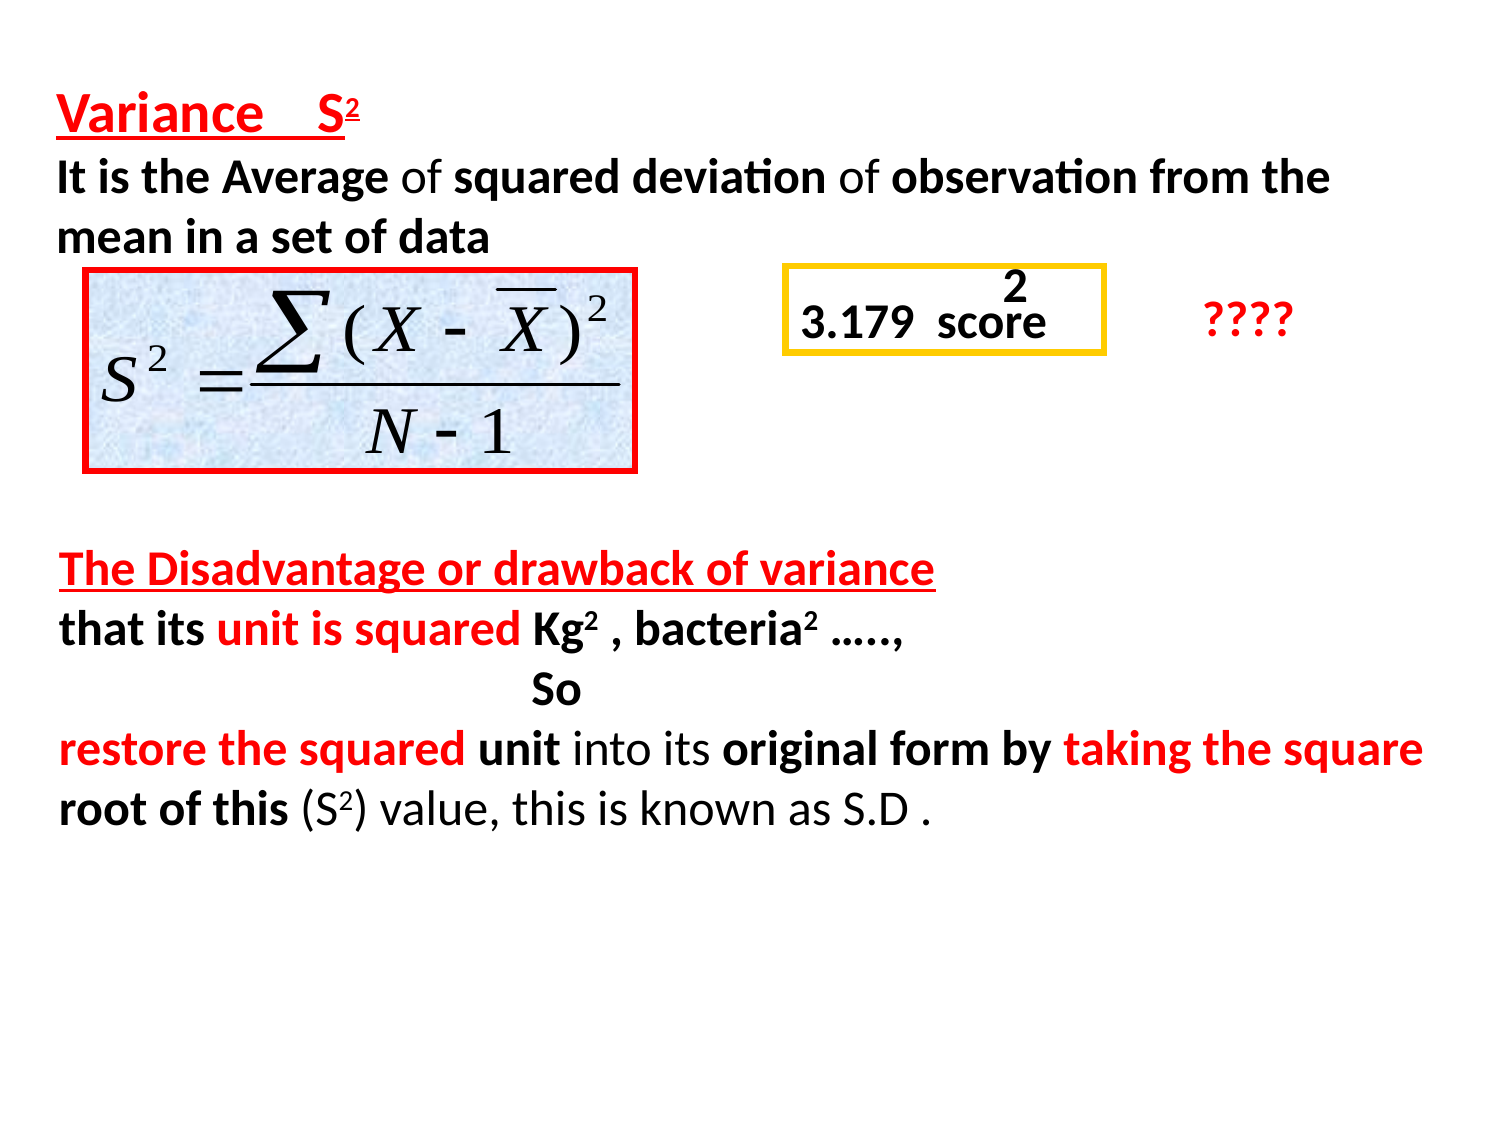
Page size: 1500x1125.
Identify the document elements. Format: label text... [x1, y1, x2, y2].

text_box ???? [1187, 279, 1341, 355]
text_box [88, 273, 633, 469]
text_box Variance S2 It is the Average of squared deviation of observation from the mean in a set of data [41, 66, 1436, 272]
text_box 2 3.179 score [785, 265, 1105, 353]
text_box The Disadvantage or drawback of variance that its unit is squared Kg2 , bacteria2 ….., So restore the squared unit into its original form by taking the square root of this (S2) value, this is known as S.D . [44, 467, 1500, 843]
